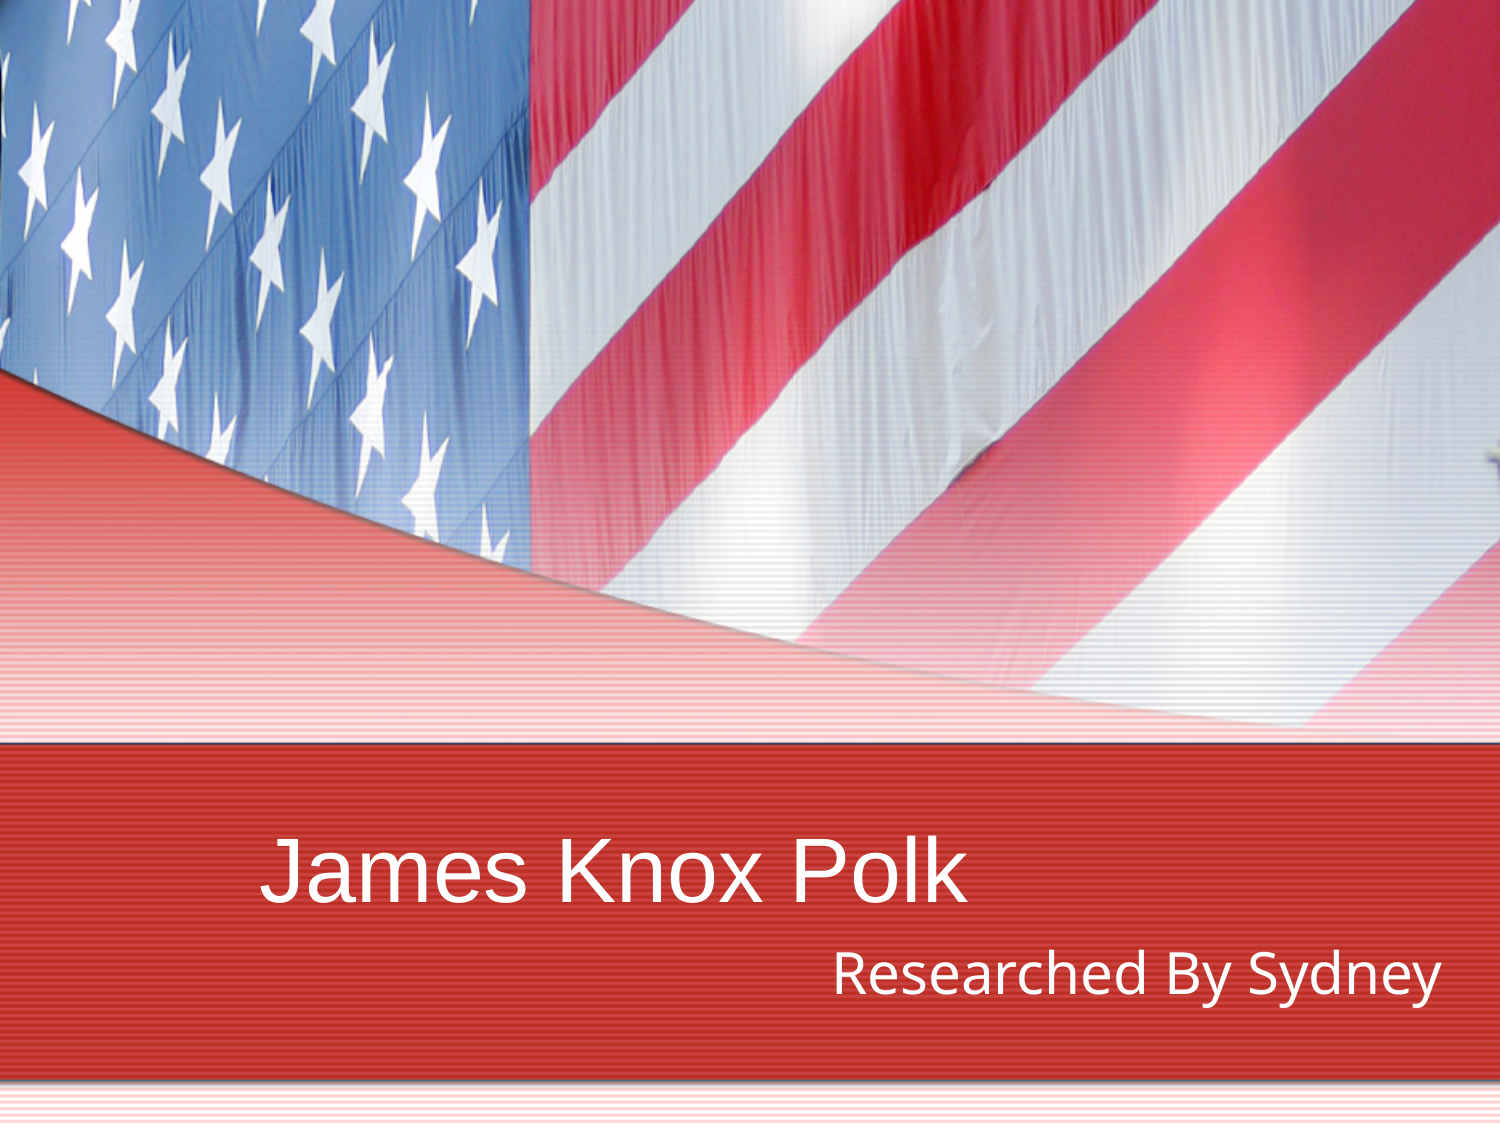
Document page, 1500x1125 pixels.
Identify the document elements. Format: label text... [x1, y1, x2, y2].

subtitle Researched By Sydney [218, 928, 1458, 1083]
picture [0, 0, 1500, 1125]
title James Knox Polk [200, 762, 1444, 929]
